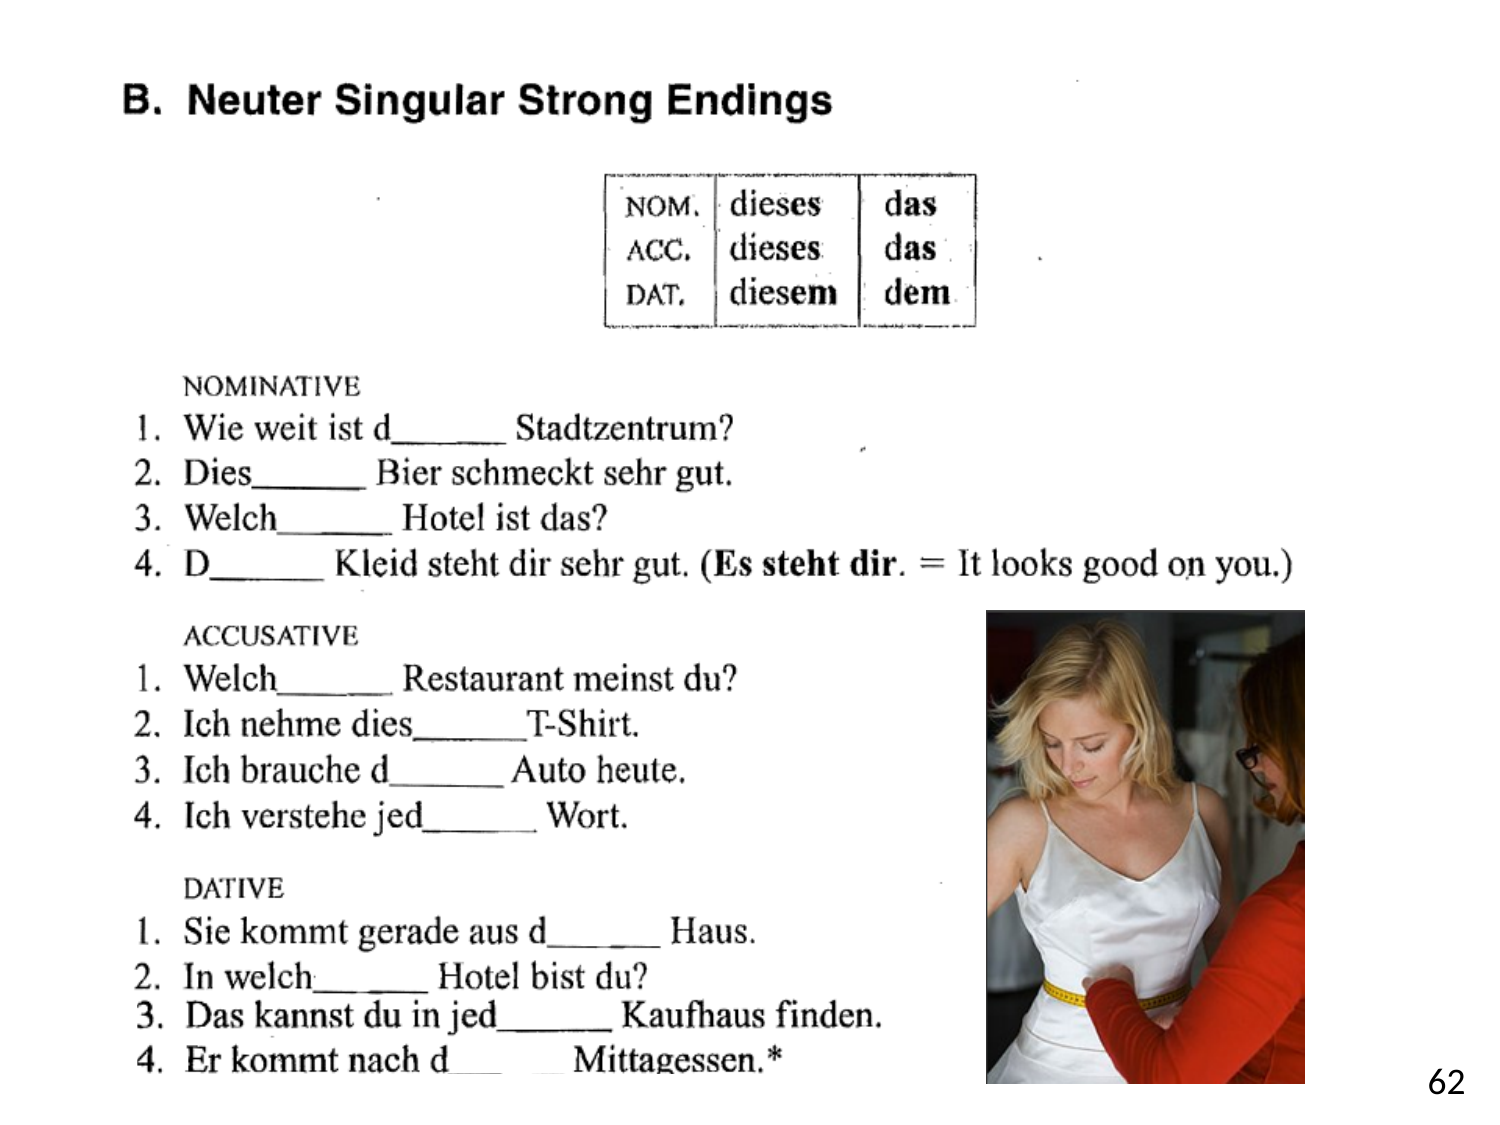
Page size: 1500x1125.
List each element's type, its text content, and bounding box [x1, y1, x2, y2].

picture [112, 74, 1305, 1084]
text_box 62 [1412, 1049, 1481, 1110]
